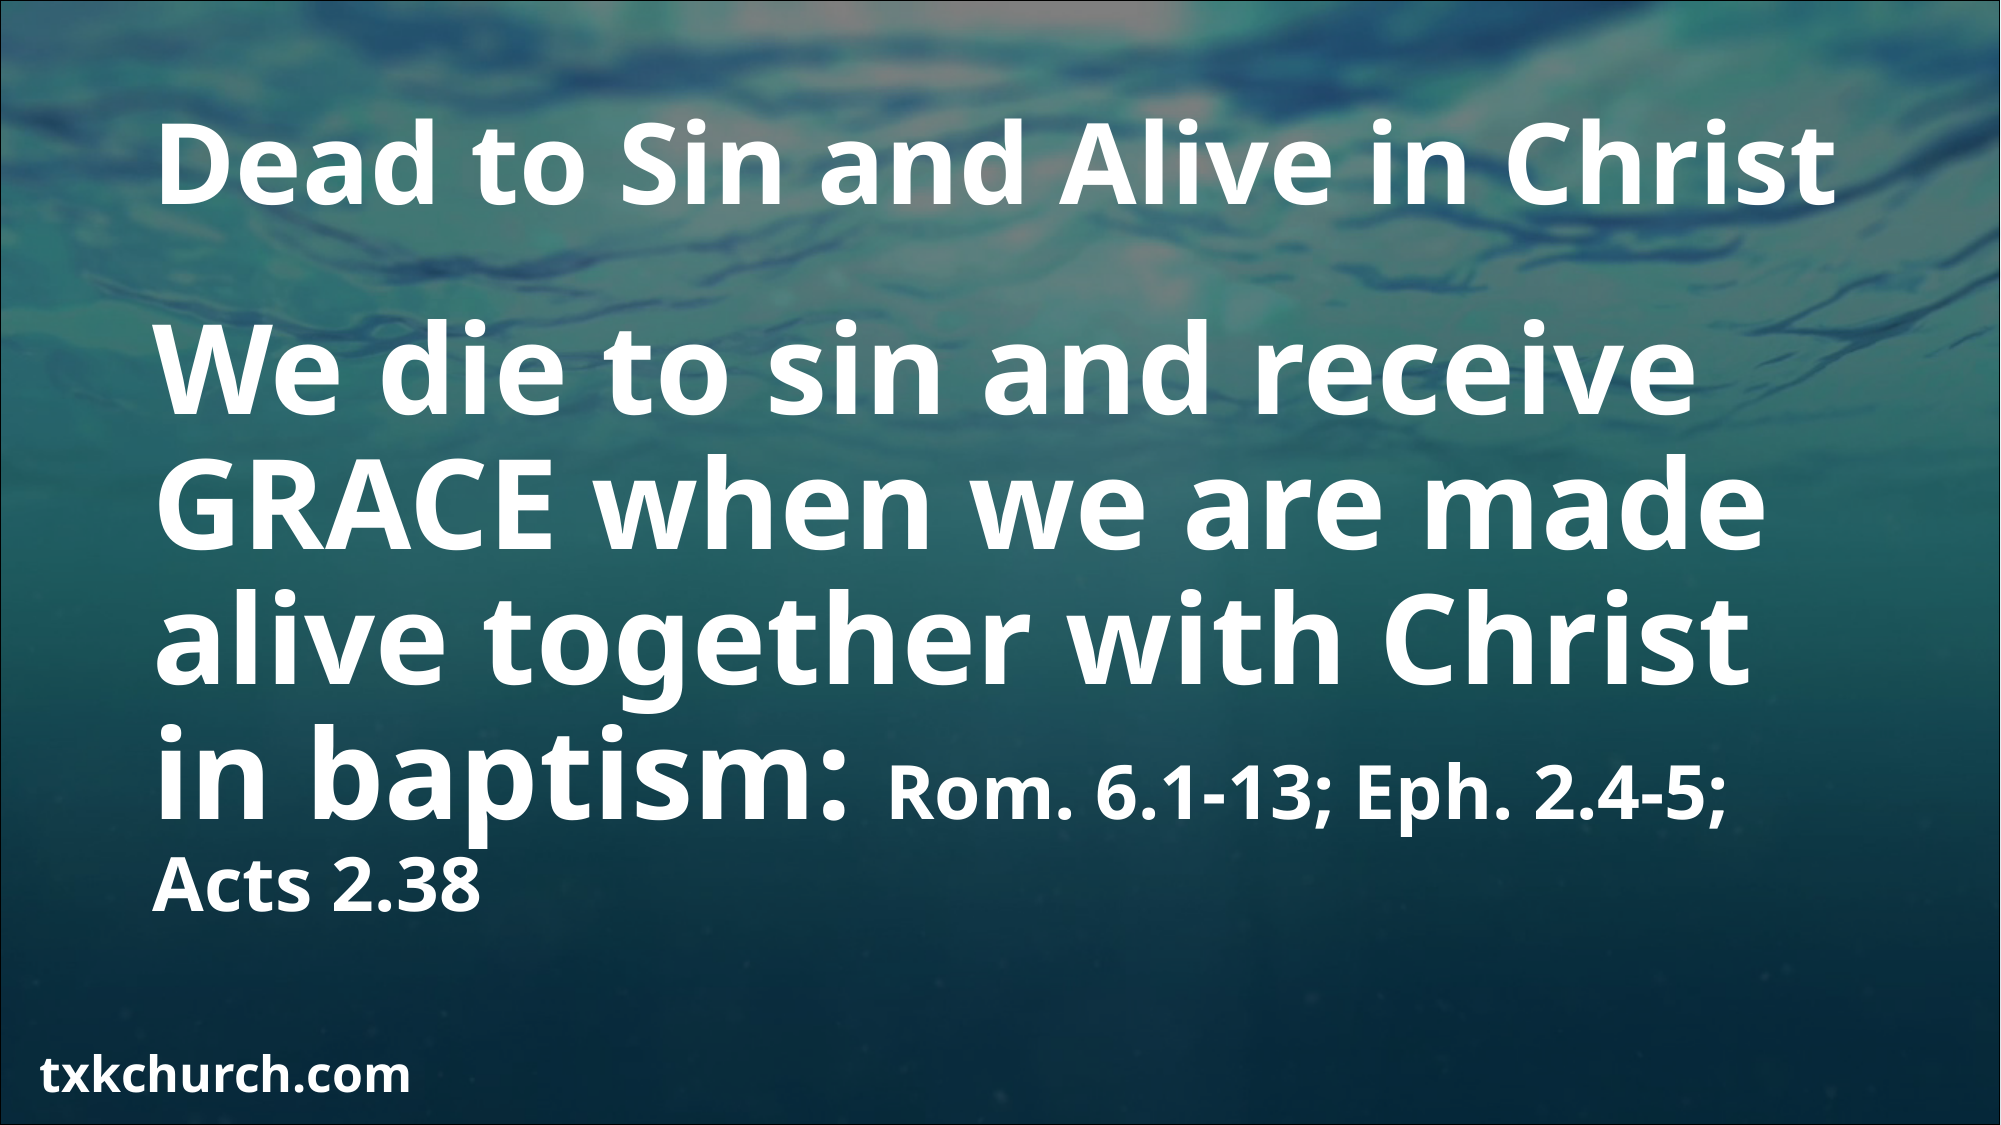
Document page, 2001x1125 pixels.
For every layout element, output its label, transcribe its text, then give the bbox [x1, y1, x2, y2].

title Dead to Sin and Alive in Christ [137, 59, 1863, 278]
list We die to sin and receive GRACE when we are made alive together with Christ in baptism: Rom. 6.1-13; Eph. 2.4-5; Acts 2.38 [137, 299, 1863, 1014]
text_box [0, 0, 2000, 1125]
slide_number txkchurch.com [24, 1042, 588, 1103]
